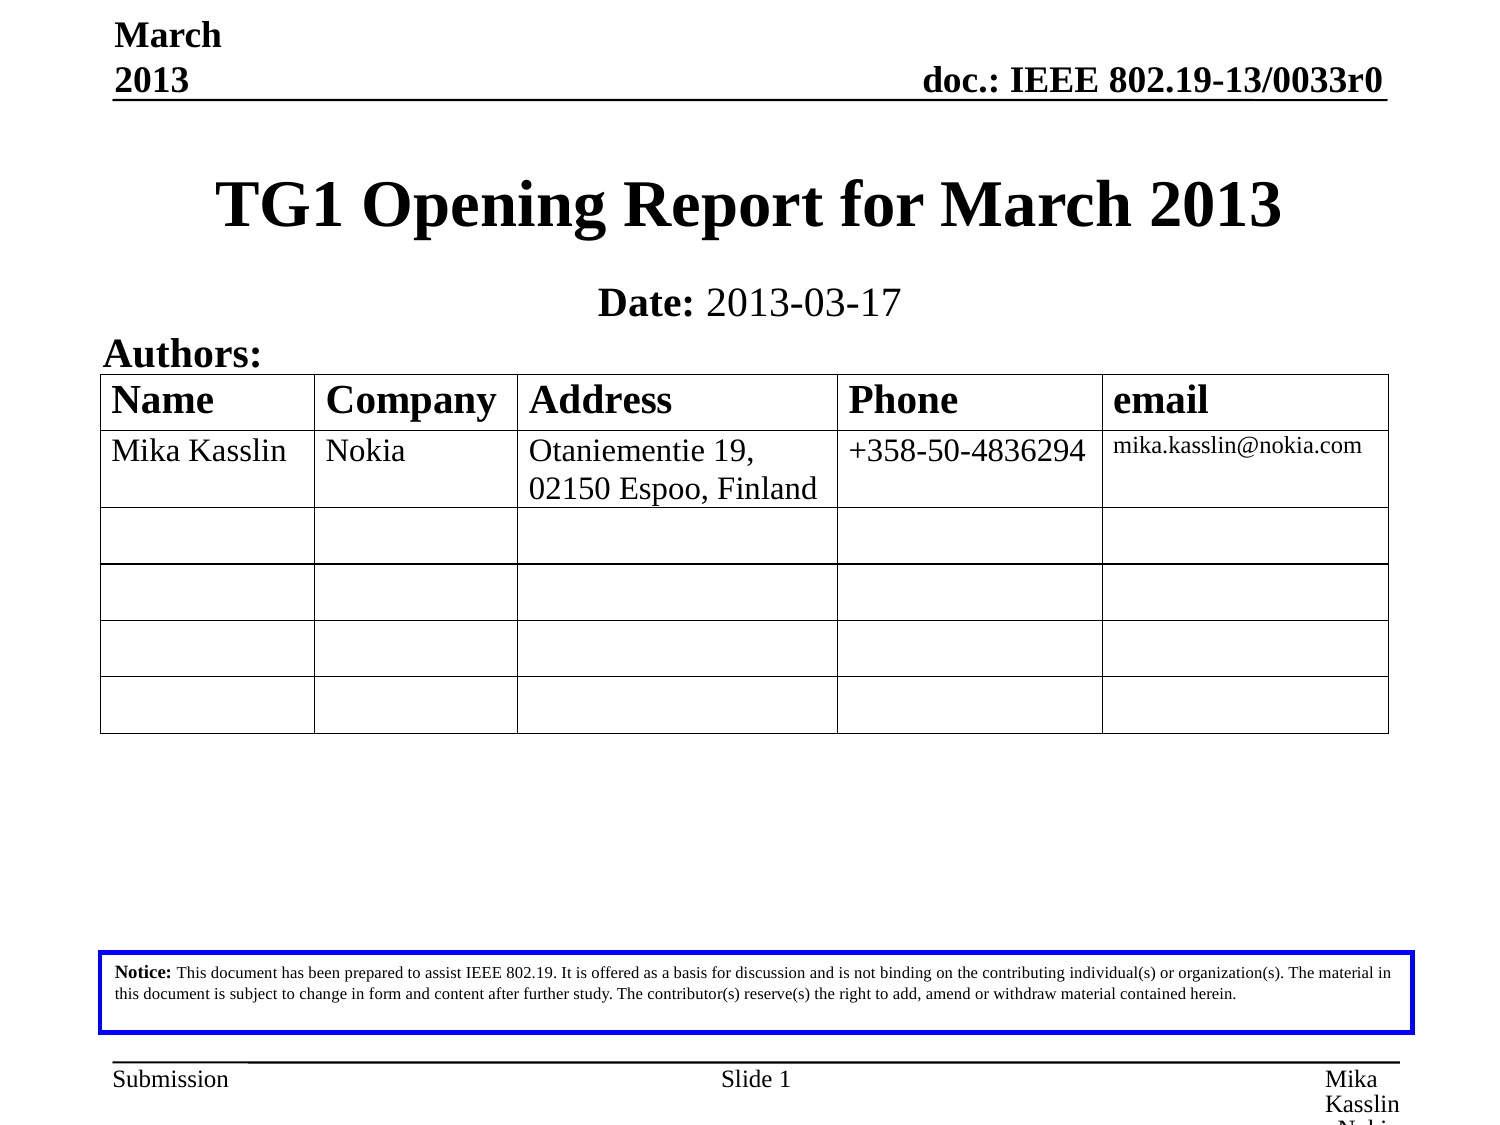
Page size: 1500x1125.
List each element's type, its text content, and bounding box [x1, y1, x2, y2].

footer Mika Kasslin, Nokia [1325, 1062, 1402, 1093]
text_box Notice: This document has been prepared to assist IEEE 802.19. It is offered as a basis for discussion and is not binding on the contributing individual(s) or organization(s). The material in this document is subject to change in form and content after further study. The contributor(s) reserve(s) the right to add, amend or withdraw material contained herein. [99, 952, 1413, 1033]
slide_number Slide 1 [712, 1062, 800, 1093]
title TG1 Opening Report for March 2013 [112, 112, 1388, 267]
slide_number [114, 54, 290, 100]
text_box Authors: [87, 318, 325, 372]
list Date: 2013-03-17 [112, 267, 1388, 330]
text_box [84, 373, 1420, 820]
